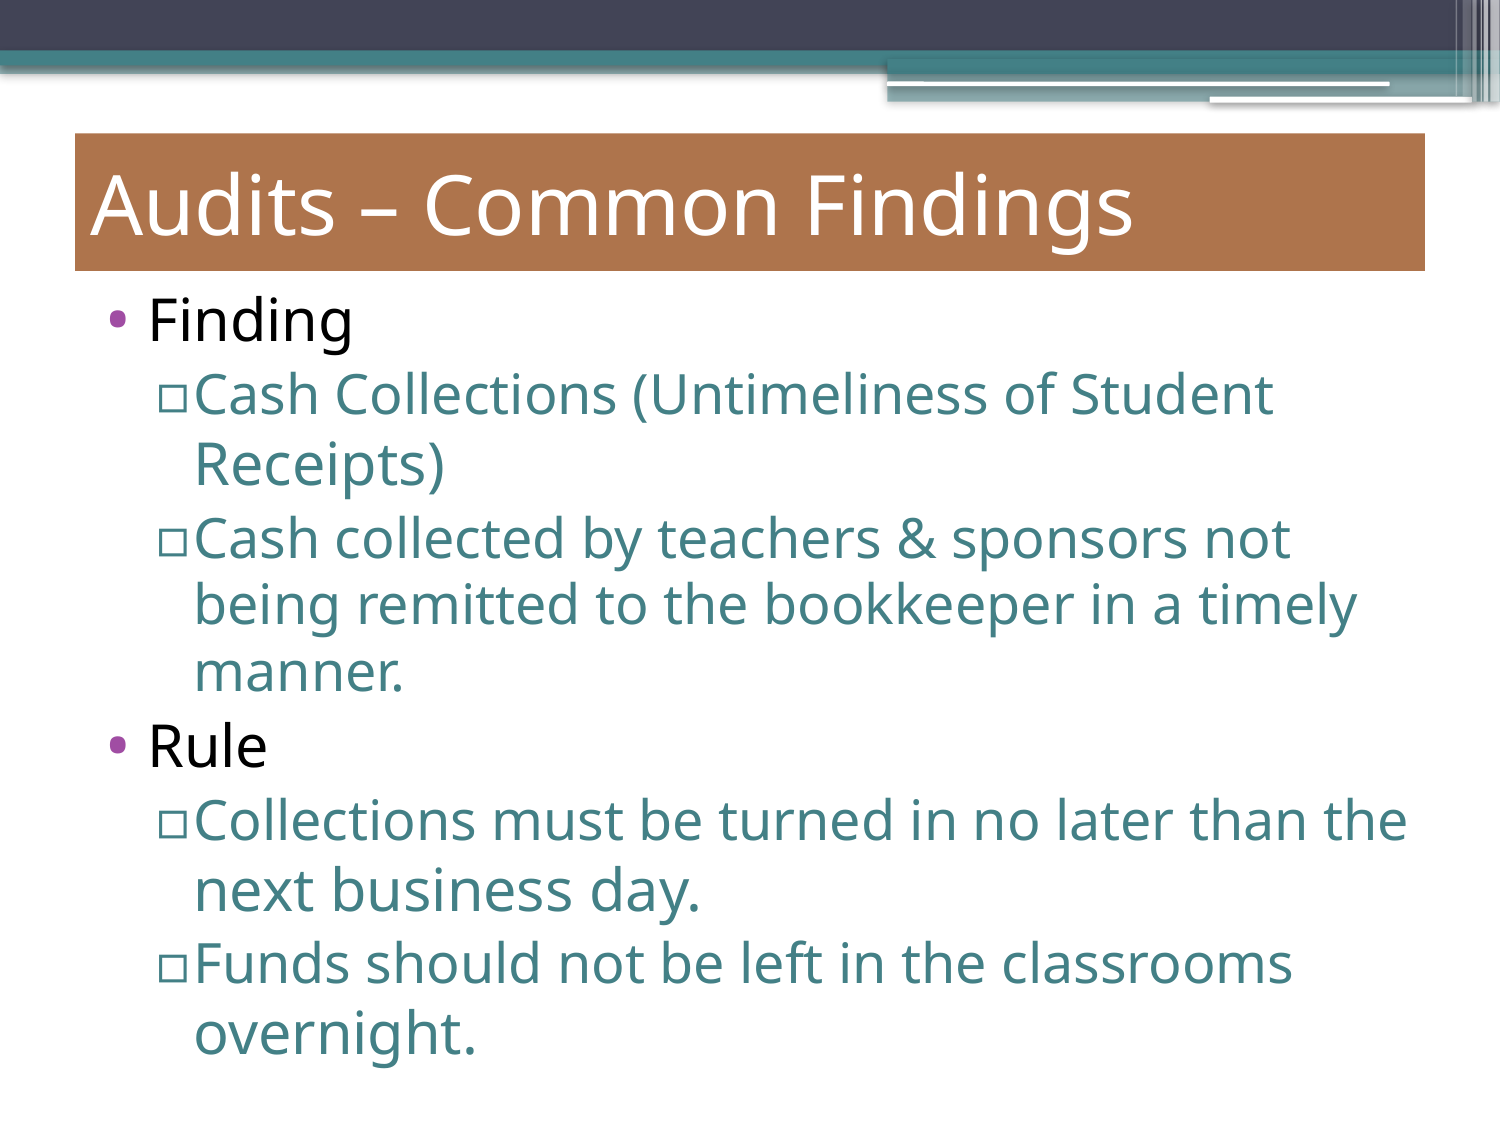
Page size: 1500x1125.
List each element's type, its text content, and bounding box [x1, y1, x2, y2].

title Audits – Common Findings [75, 133, 1425, 271]
list Finding Cash Collections (Untimeliness of Student Receipts) Cash collected by teachers & sponsors not being remitted to the bookkeeper in a timely manner. Rule Collections must be turned in no later than the next business day. Funds should not be left in the classrooms overnight. [75, 275, 1425, 1079]
